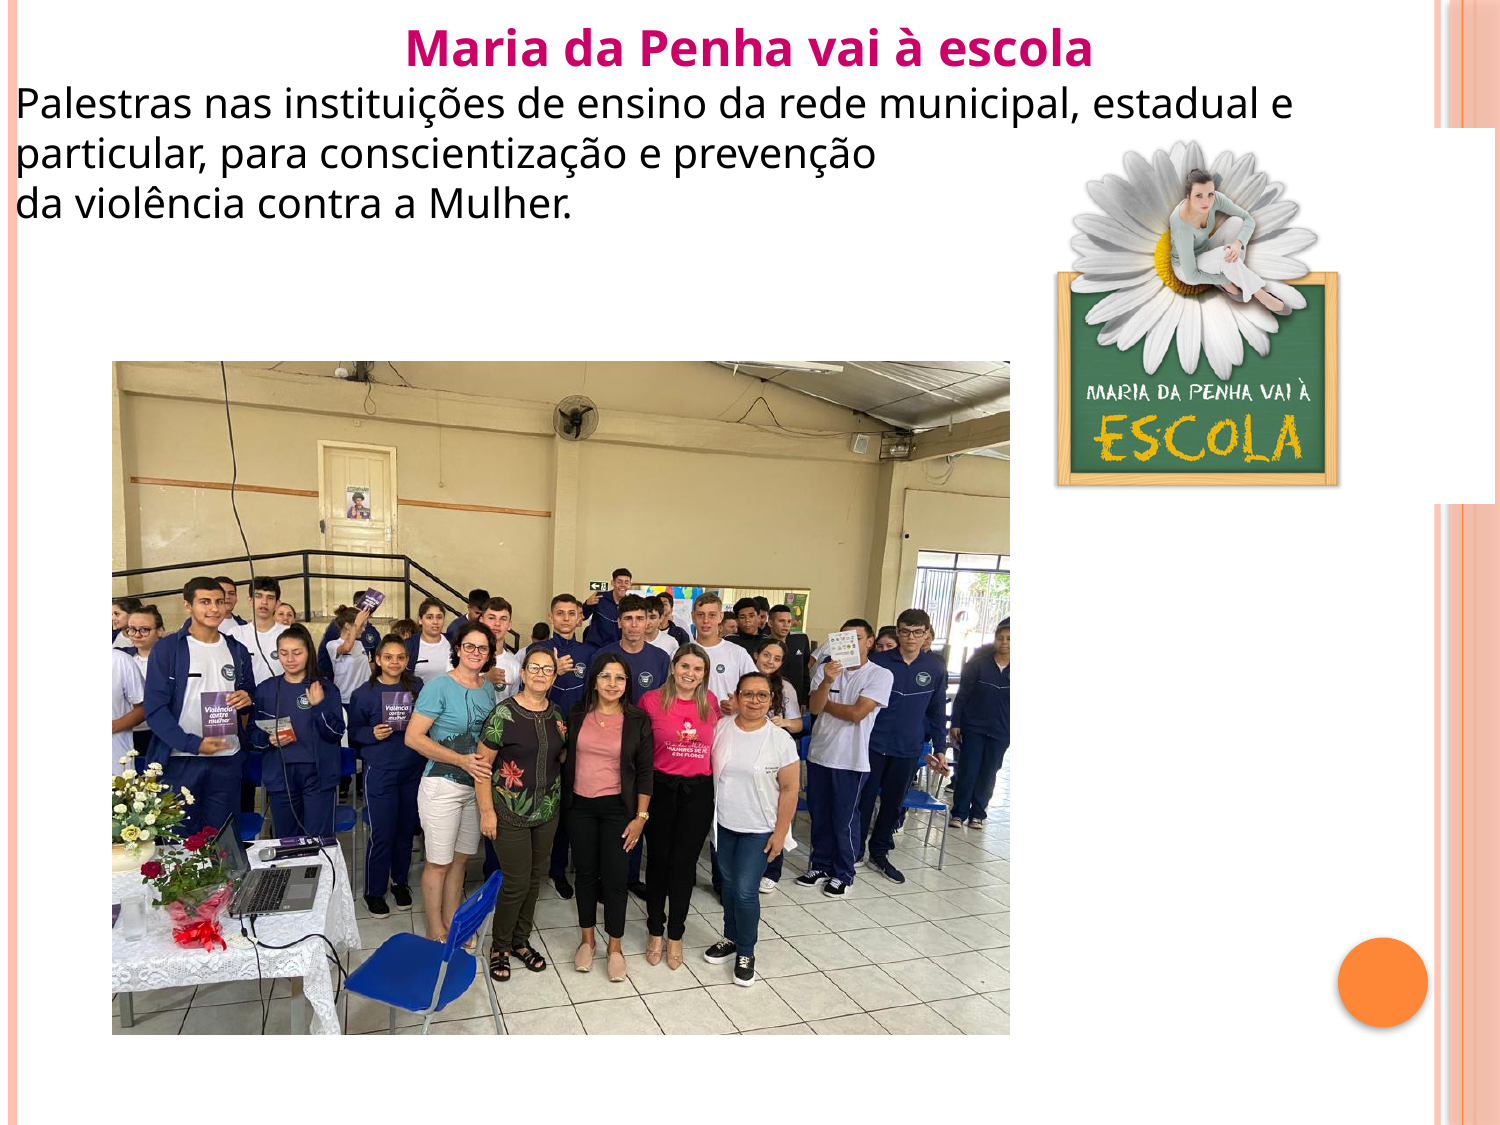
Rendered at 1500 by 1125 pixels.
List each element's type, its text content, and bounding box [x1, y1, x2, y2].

picture [112, 128, 1496, 1035]
text_box Maria da Penha vai à escola Palestras nas instituições de ensino da rede municipal, estadual e particular, para conscientização e prevenção da violência contra a Mulher. [0, 9, 1500, 235]
